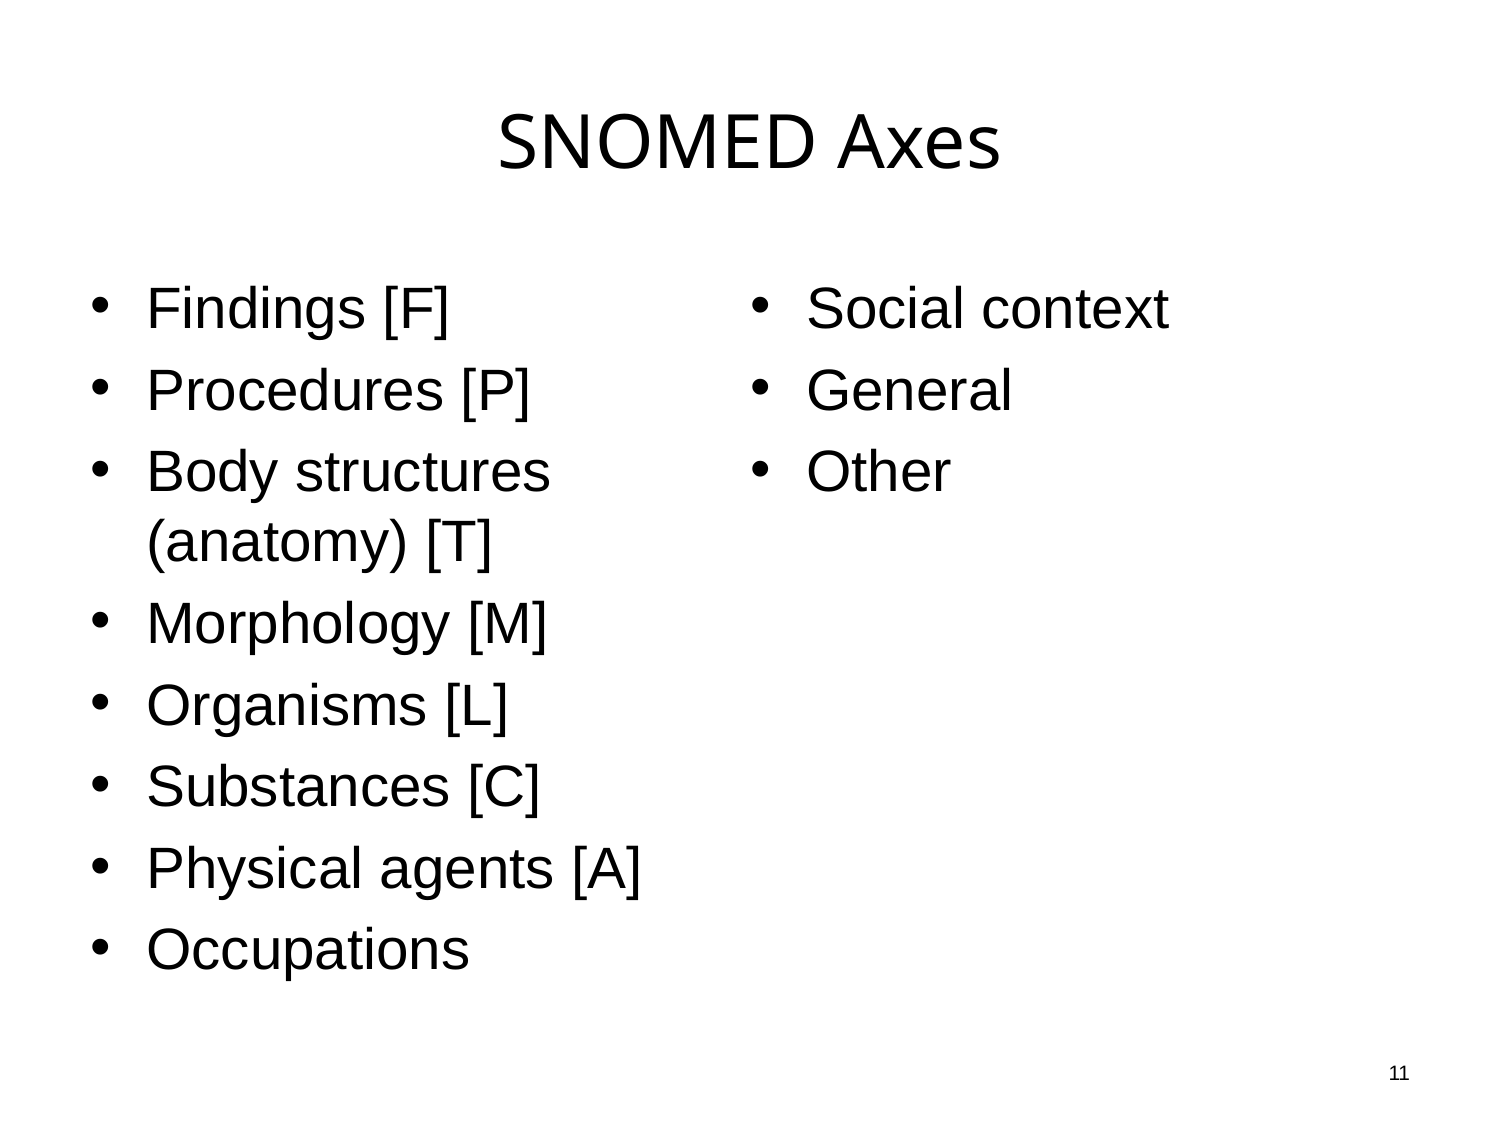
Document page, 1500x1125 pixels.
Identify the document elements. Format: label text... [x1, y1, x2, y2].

title SNOMED Axes [75, 45, 1425, 233]
slide_number 11 [1341, 1027, 1425, 1118]
list Findings [F] Procedures [P] Body structures (anatomy) [T] Morphology [M] Organisms [L] Substances [C] Physical agents [A] Occupations Social context General Other [75, 262, 1425, 1013]
